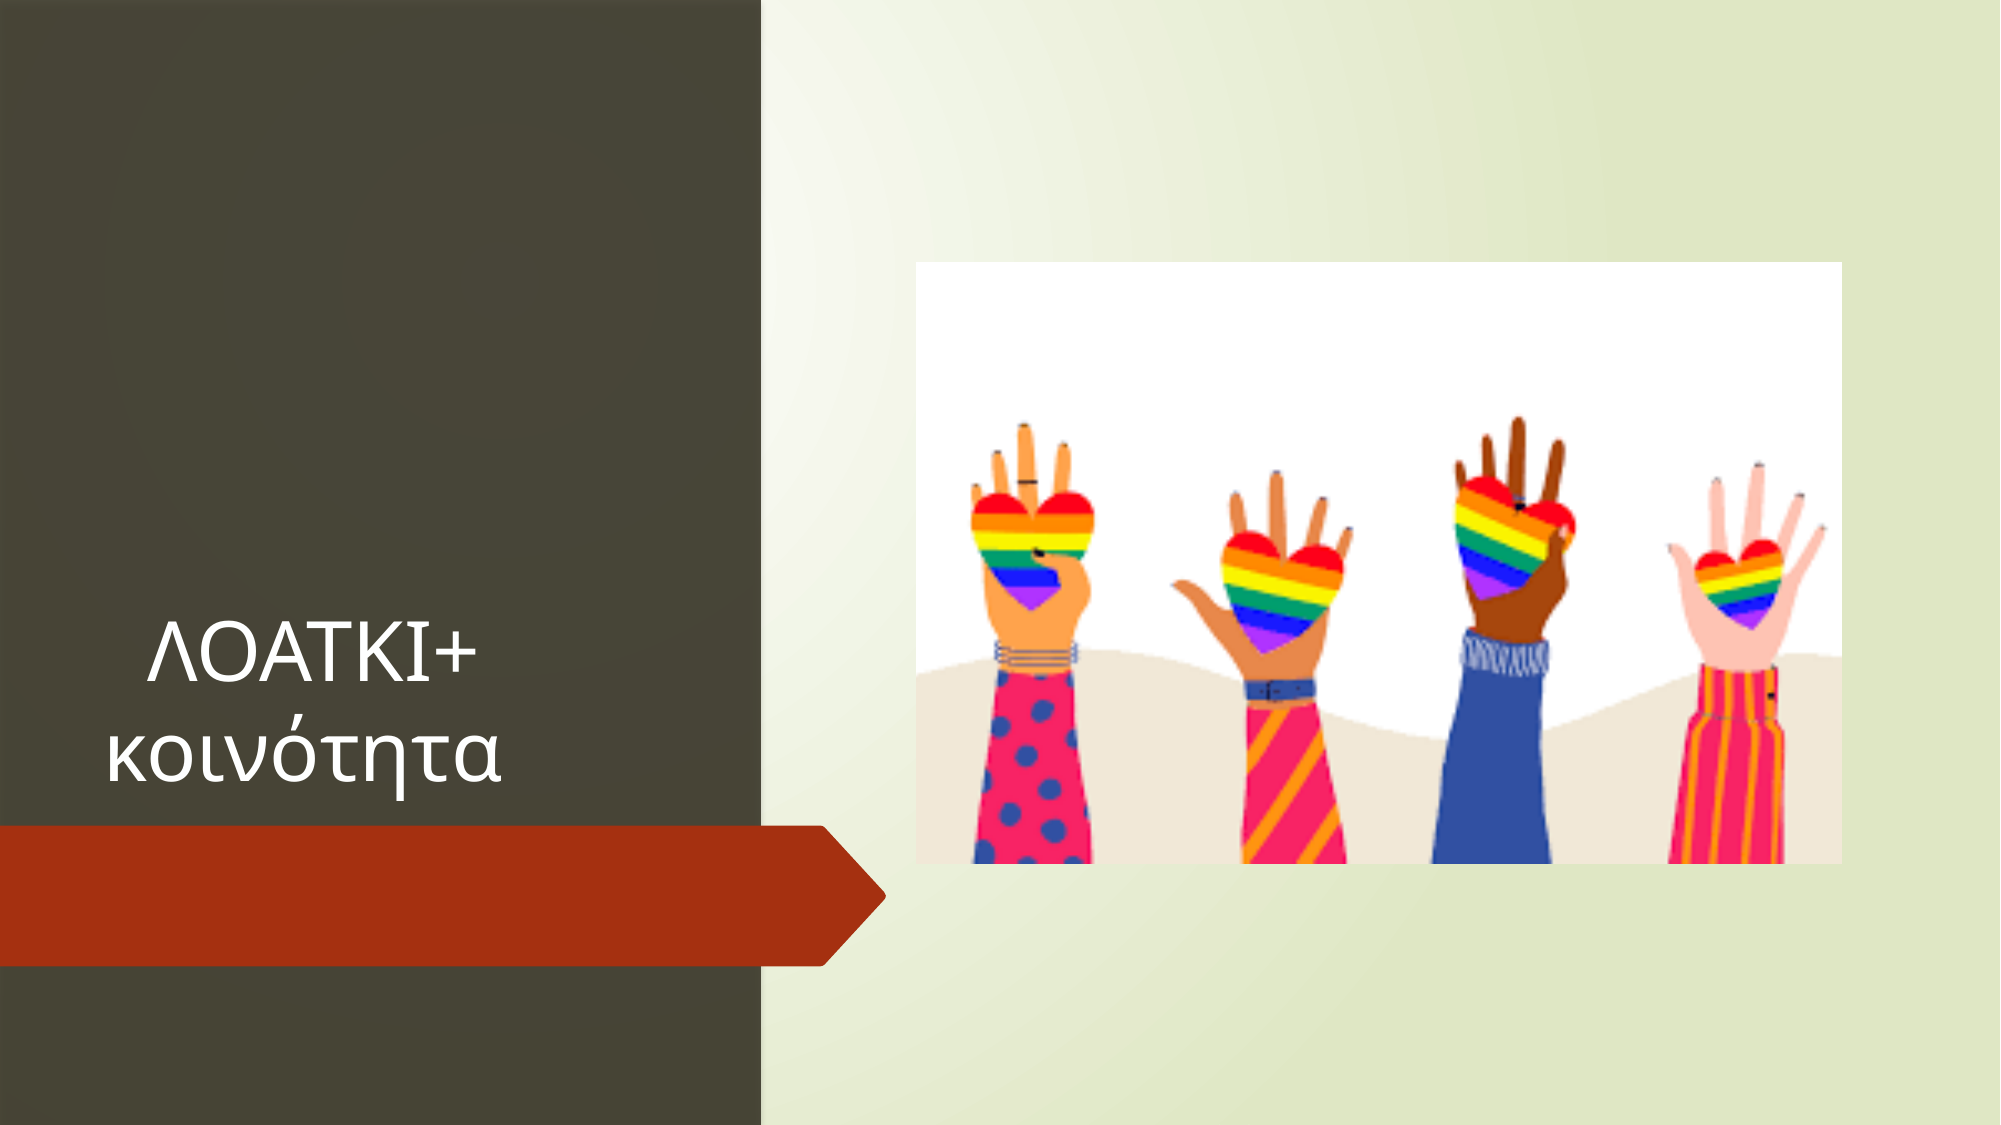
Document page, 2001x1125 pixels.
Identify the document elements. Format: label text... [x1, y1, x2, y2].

text_box [0, 967, 762, 1125]
title ΛΟΑΤΚΙ+ κοινότητα [88, 158, 709, 806]
text_box [762, 0, 2000, 1125]
text_box [0, 825, 886, 967]
picture [916, 262, 1843, 864]
text_box [0, 0, 762, 825]
